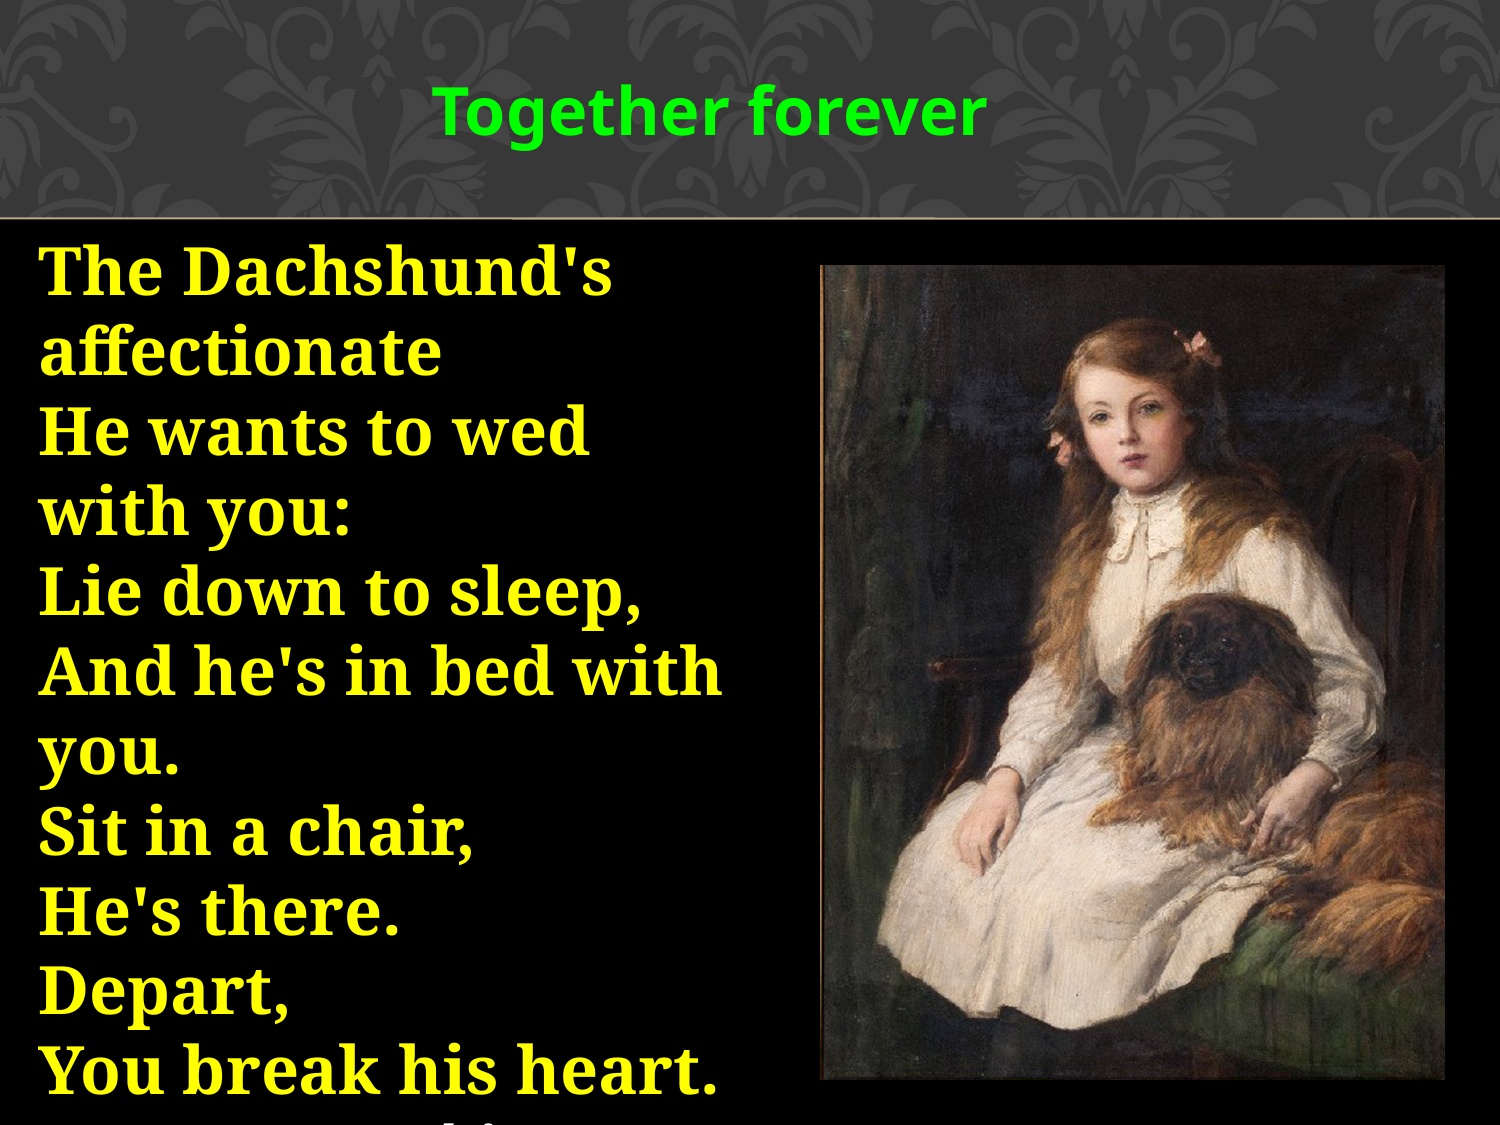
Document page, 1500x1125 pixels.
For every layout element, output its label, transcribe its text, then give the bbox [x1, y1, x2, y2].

text_box The Dachshund's affectionate He wants to wed with you: Lie down to sleep, And he's in bed with you. Sit in a chair, He's there. Depart, You break his heart. E.B. White [23, 221, 774, 1125]
text_box Together forever [416, 61, 1005, 156]
picture [820, 265, 1445, 1080]
